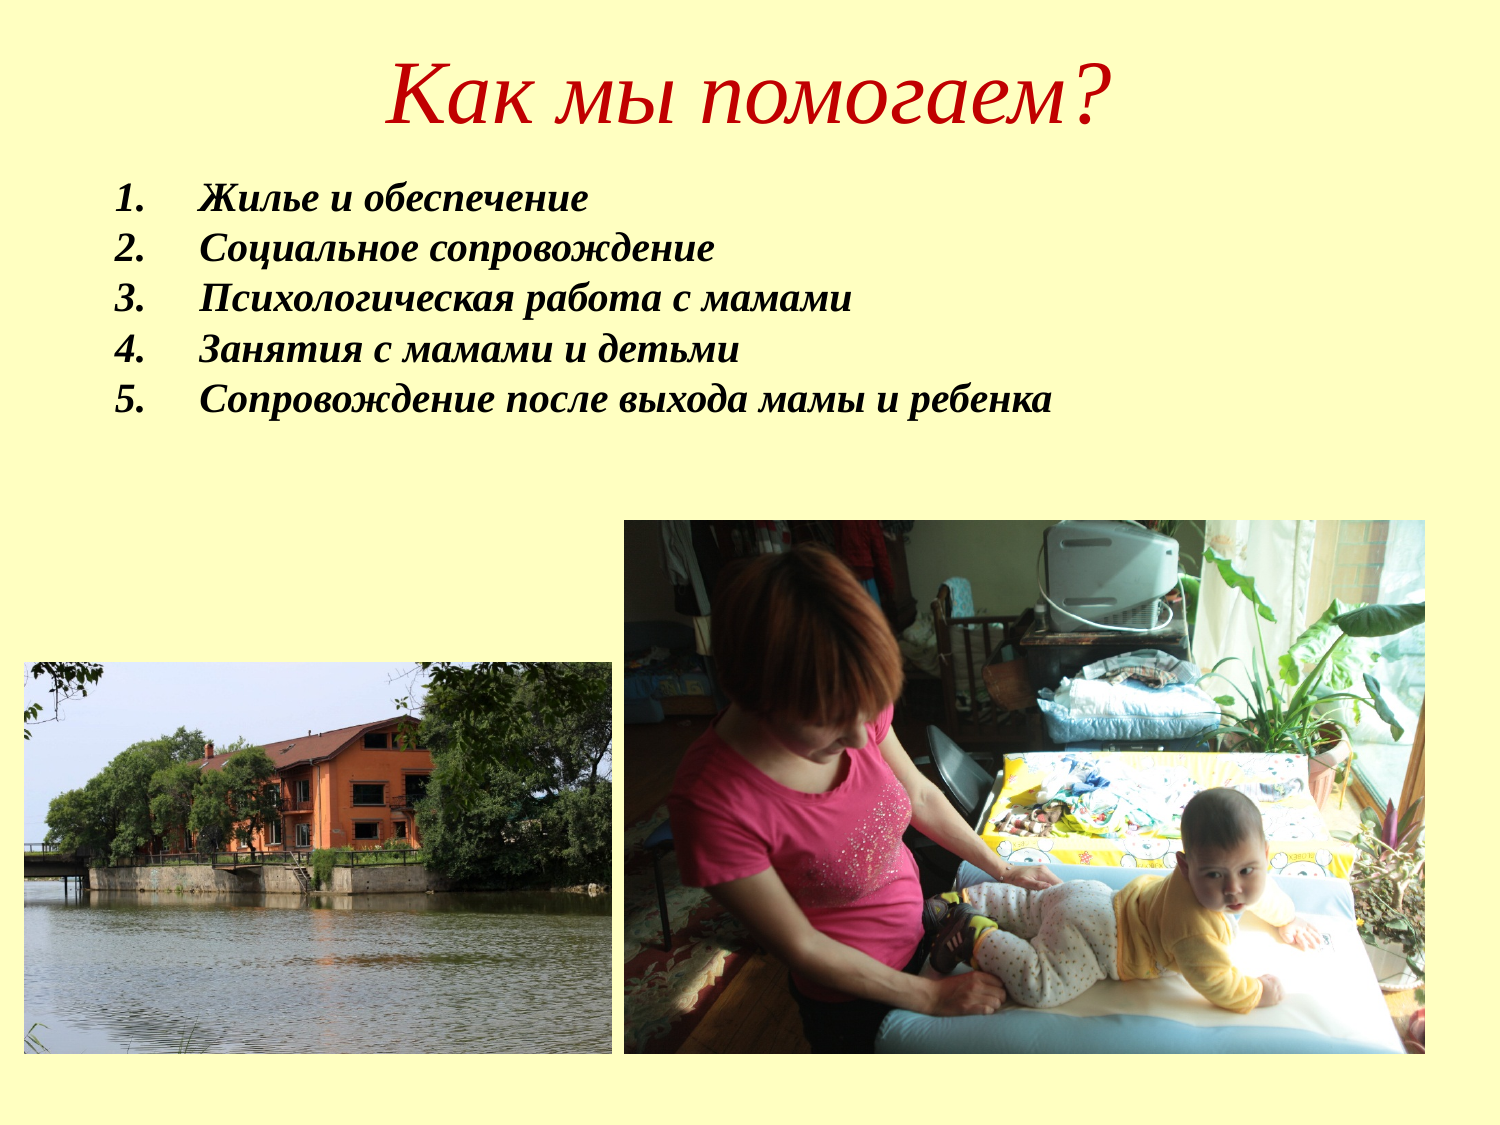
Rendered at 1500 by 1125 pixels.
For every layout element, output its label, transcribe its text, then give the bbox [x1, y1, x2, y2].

subtitle Жилье и обеспечение Социальное сопровождение Психологическая работа с мамами Занятия с мамами и детьми Сопровождение после выхода мамы и ребенка [99, 162, 1475, 600]
title Как мы помогаем? [112, 24, 1388, 150]
picture [24, 662, 613, 1054]
picture [624, 520, 1426, 1054]
